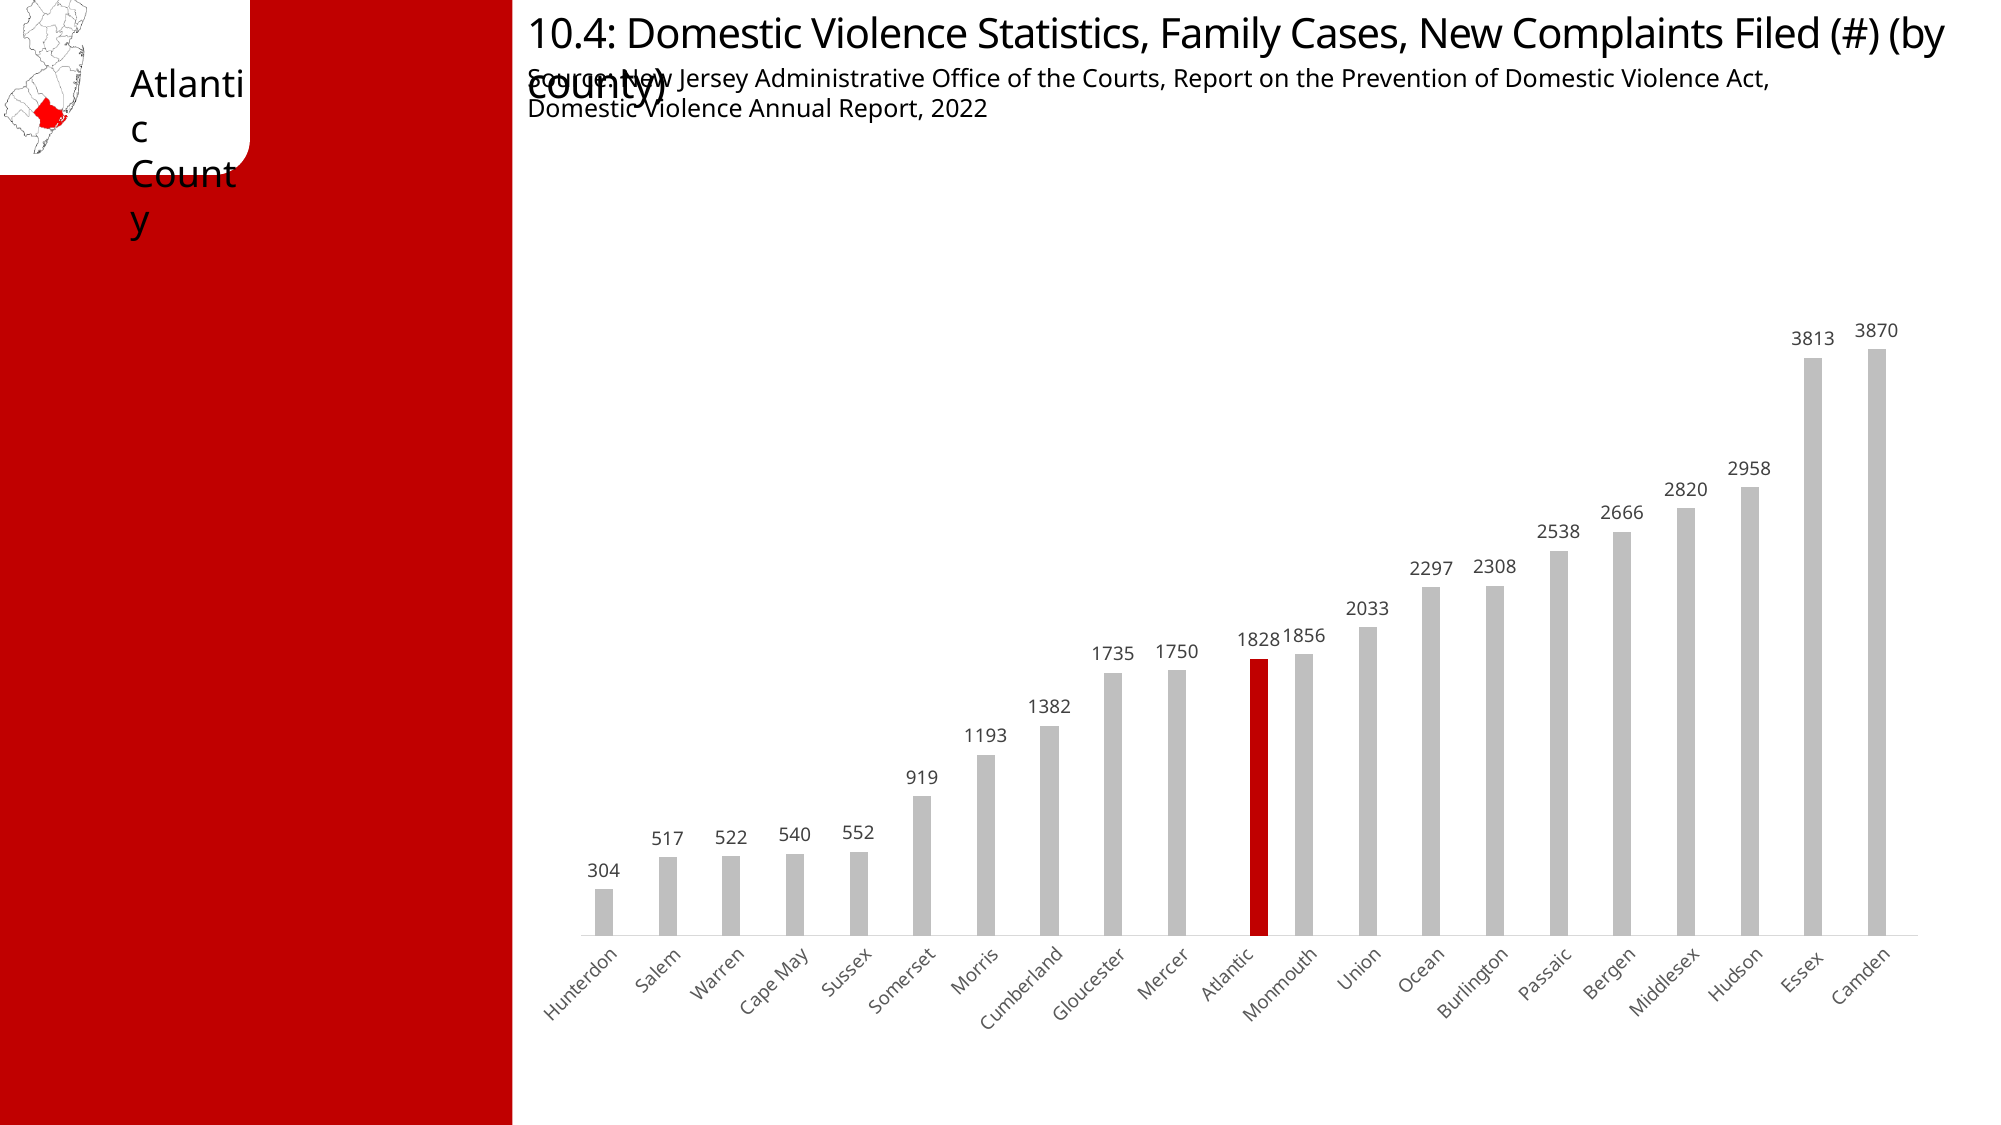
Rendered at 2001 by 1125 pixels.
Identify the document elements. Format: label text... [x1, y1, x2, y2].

text_box 10.4: Domestic Violence Statistics, Family Cases, New Complaints Filed (#) (by county) [512, 0, 1992, 115]
text_box Source: New Jersey Administrative Office of the Courts, Report on the Prevention of Domestic Violence Act, Domestic Violence Annual Report, 2022 [512, 55, 1891, 131]
chart [524, 149, 2000, 1051]
picture [4, 0, 87, 154]
